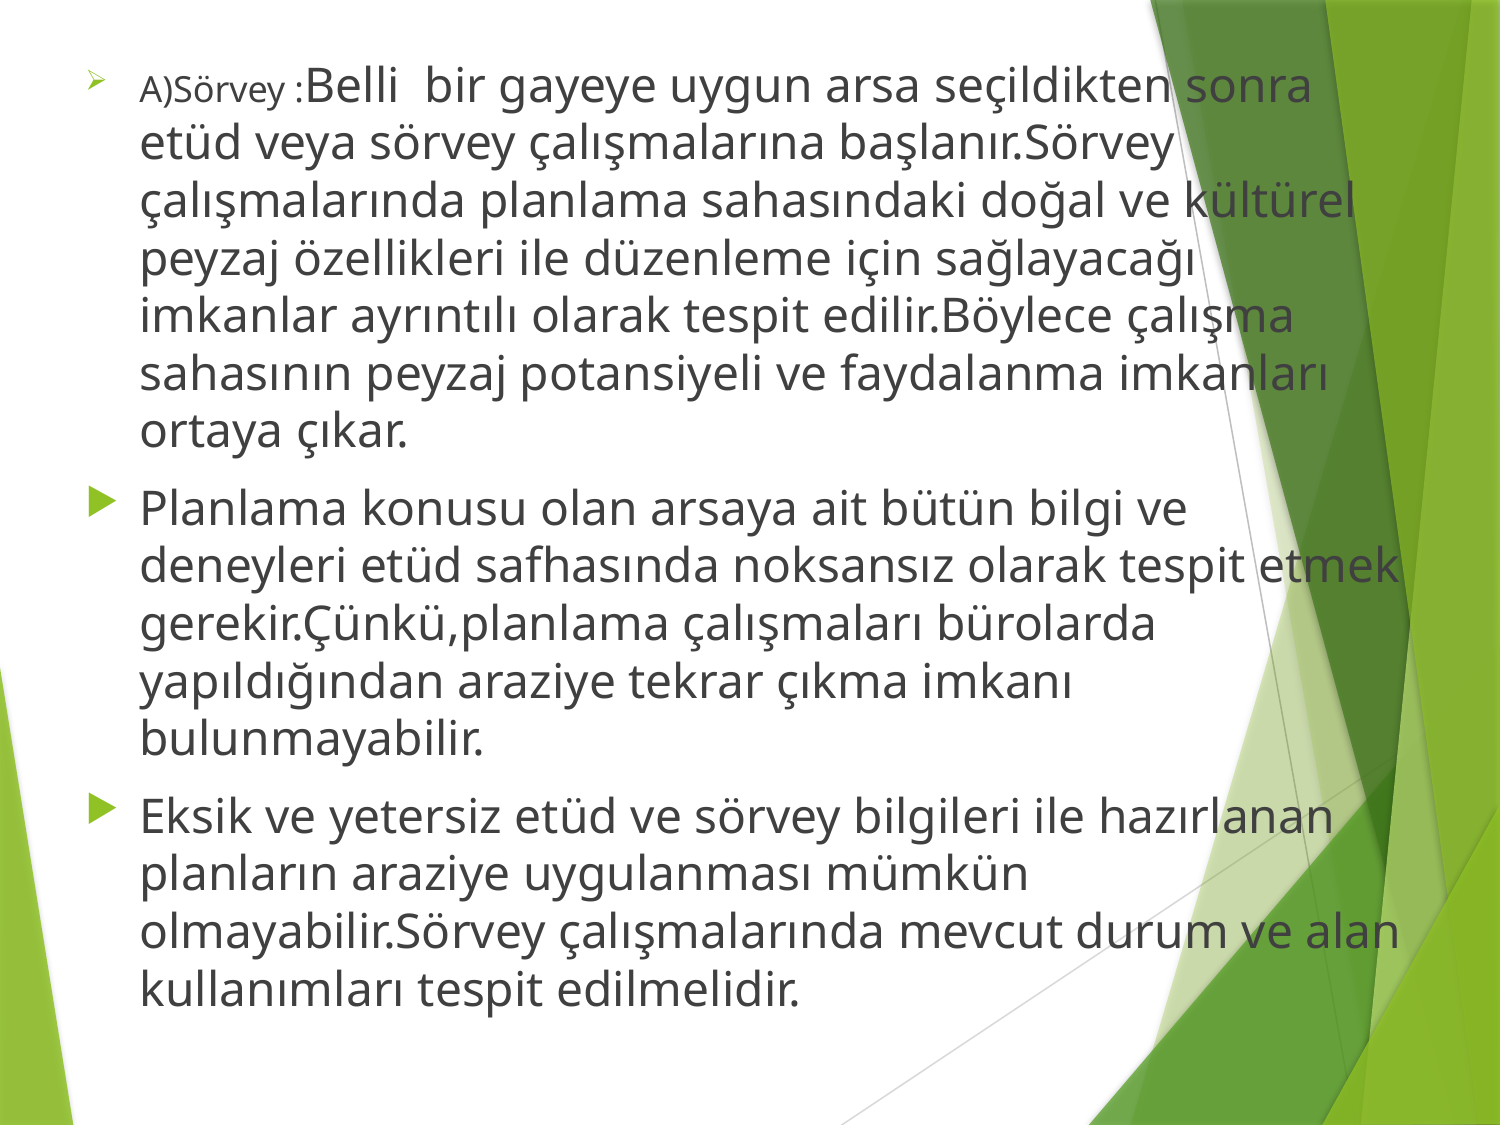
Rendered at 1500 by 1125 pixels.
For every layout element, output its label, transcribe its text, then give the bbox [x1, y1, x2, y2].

list A)Sörvey :Belli bir gayeye uygun arsa seçildikten sonra etüd veya sörvey çalışmalarına başlanır.Sörvey çalışmalarında planlama sahasındaki doğal ve kültürel peyzaj özellikleri ile düzenleme için sağlayacağı imkanlar ayrıntılı olarak tespit edilir.Böylece çalışma sahasının peyzaj potansiyeli ve faydalanma imkanları ortaya çıkar. Planlama konusu olan arsaya ait bütün bilgi ve deneyleri etüd safhasında noksansız olarak tespit etmek gerekir.Çünkü,planlama çalışmaları bürolarda yapıldığından araziye tekrar çıkma imkanı bulunmayabilir. Eksik ve yetersiz etüd ve sörvey bilgileri ile hazırlanan planların araziye uygulanması mümkün olmayabilir.Sörvey çalışmalarında mevcut durum ve alan kullanımları tespit edilmelidir. [70, 46, 1421, 1032]
